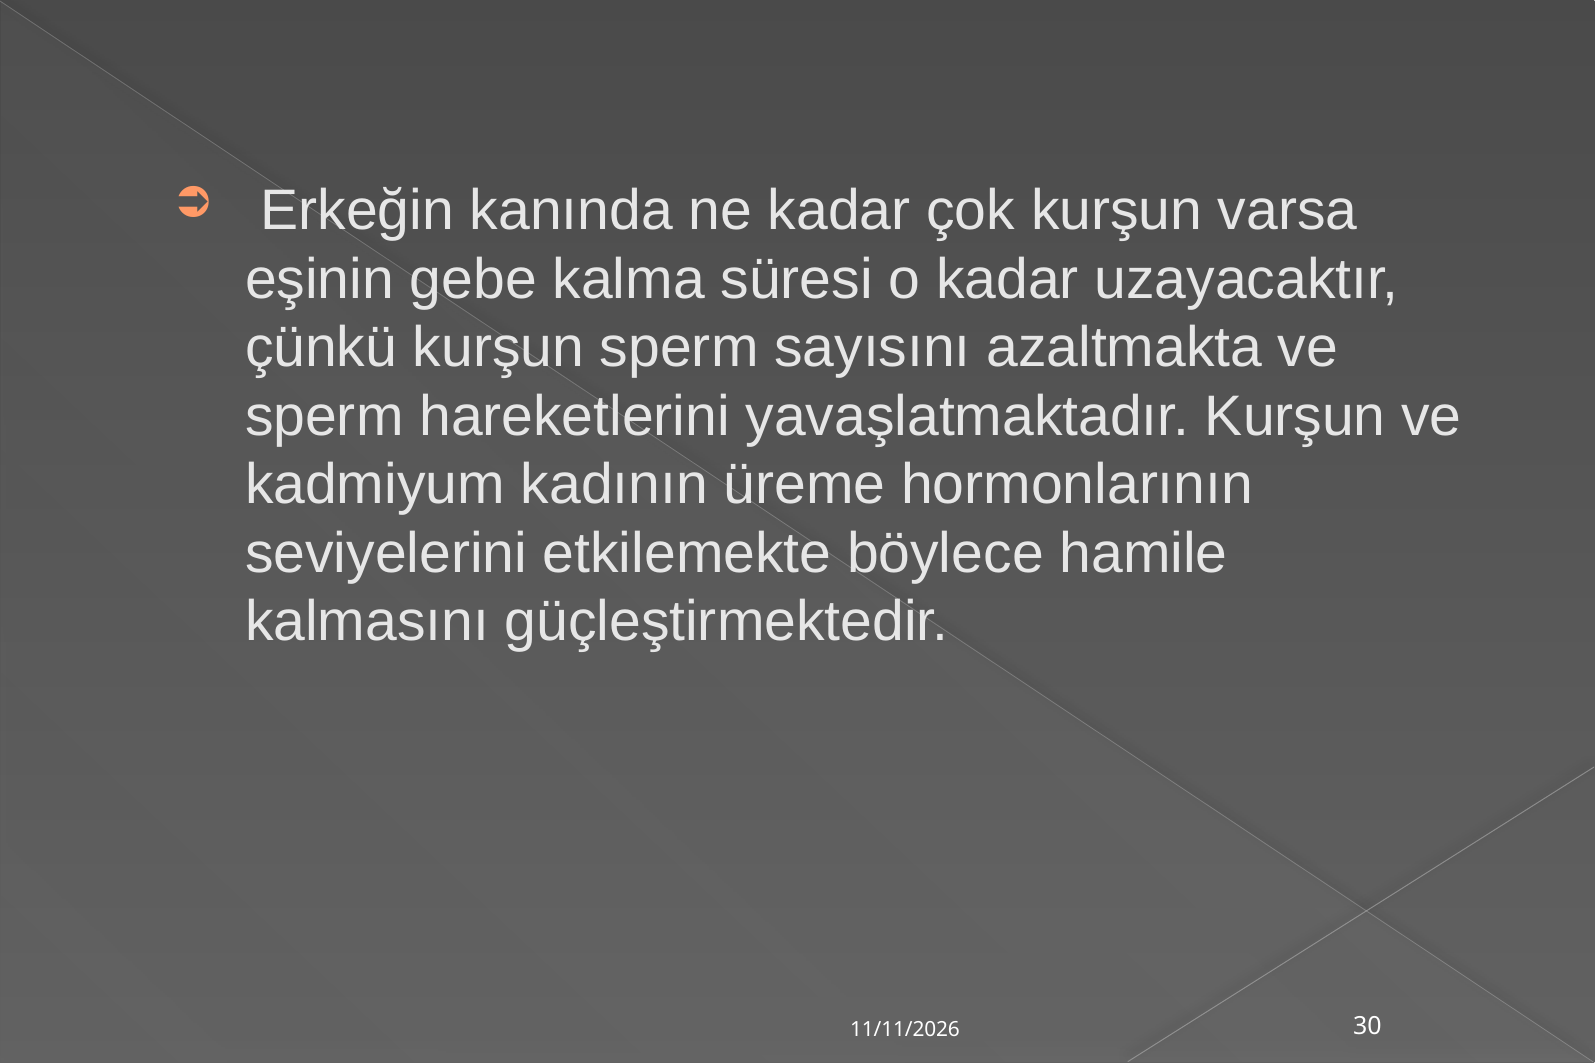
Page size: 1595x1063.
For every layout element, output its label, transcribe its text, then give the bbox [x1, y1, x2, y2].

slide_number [835, 1004, 1208, 1052]
slide_number 30 [1323, 1004, 1412, 1052]
list Erkeğin kanında ne kadar çok kurşun varsa eşinin gebe kalma süresi o kadar uzayacaktır, çünkü kurşun sperm sayısını azaltmakta ve sperm hareketlerini yavaşlatmaktadır. Kurşun ve kadmiyum kadının üreme hormonlarının seviyelerini etkilemekte böylece hamile kalmasını güçleştirmektedir. [147, 165, 1489, 782]
